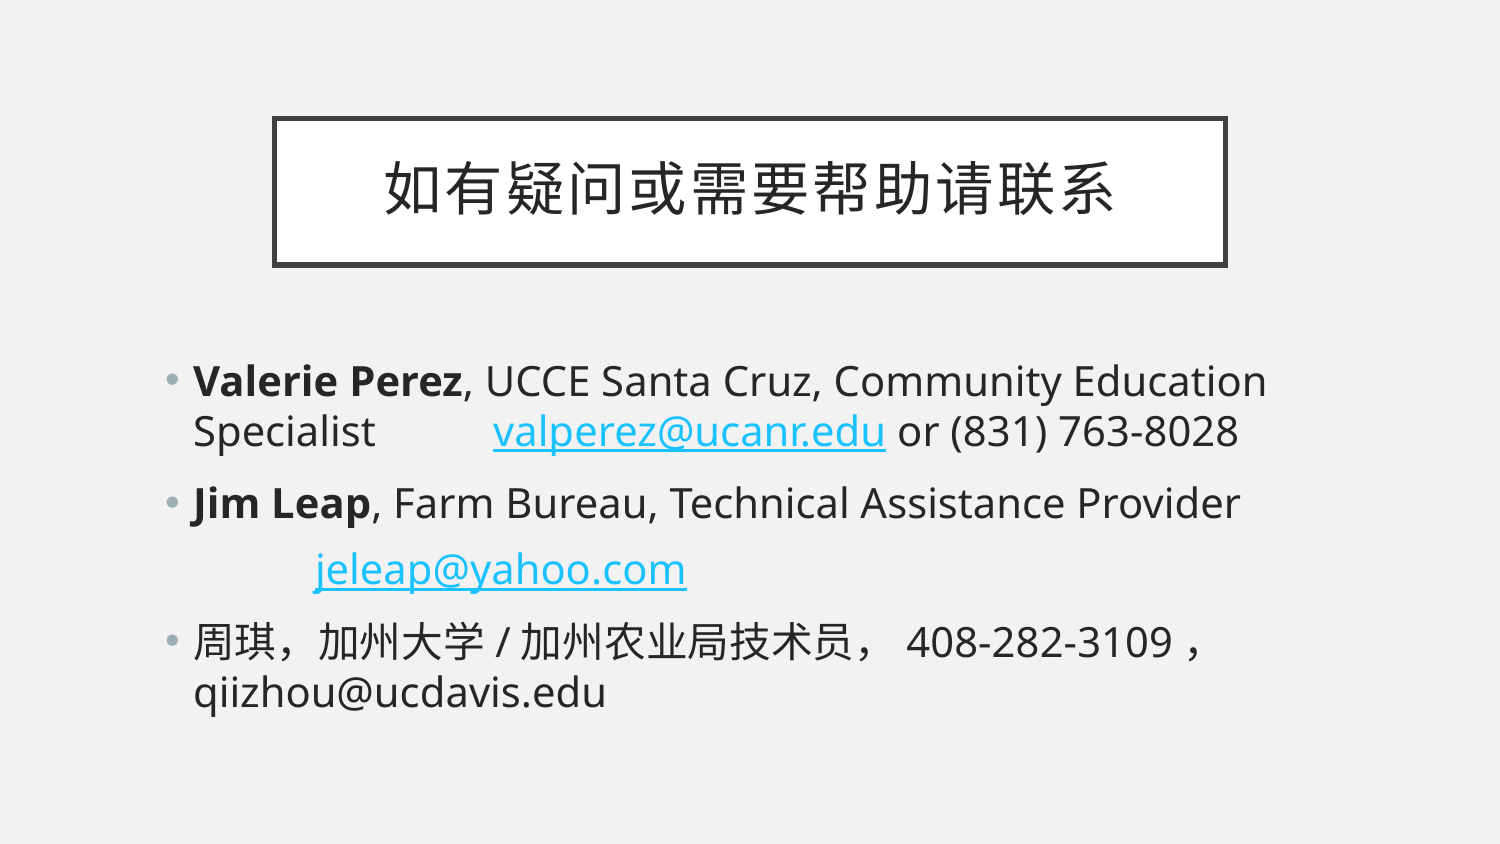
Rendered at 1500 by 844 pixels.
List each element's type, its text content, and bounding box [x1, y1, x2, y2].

title 如有疑问或需要帮助请联系 [272, 116, 1228, 268]
list Valerie Perez, UCCE Santa Cruz, Community Education Specialist valperez@ucanr.edu or (831) 763-8028 Jim Leap, Farm Bureau, Technical Assistance Provider jeleap@yahoo.com 周琪，加州大学/加州农业局技术员，408-282-3109， qiizhou@ucdavis.edu [150, 346, 1400, 747]
